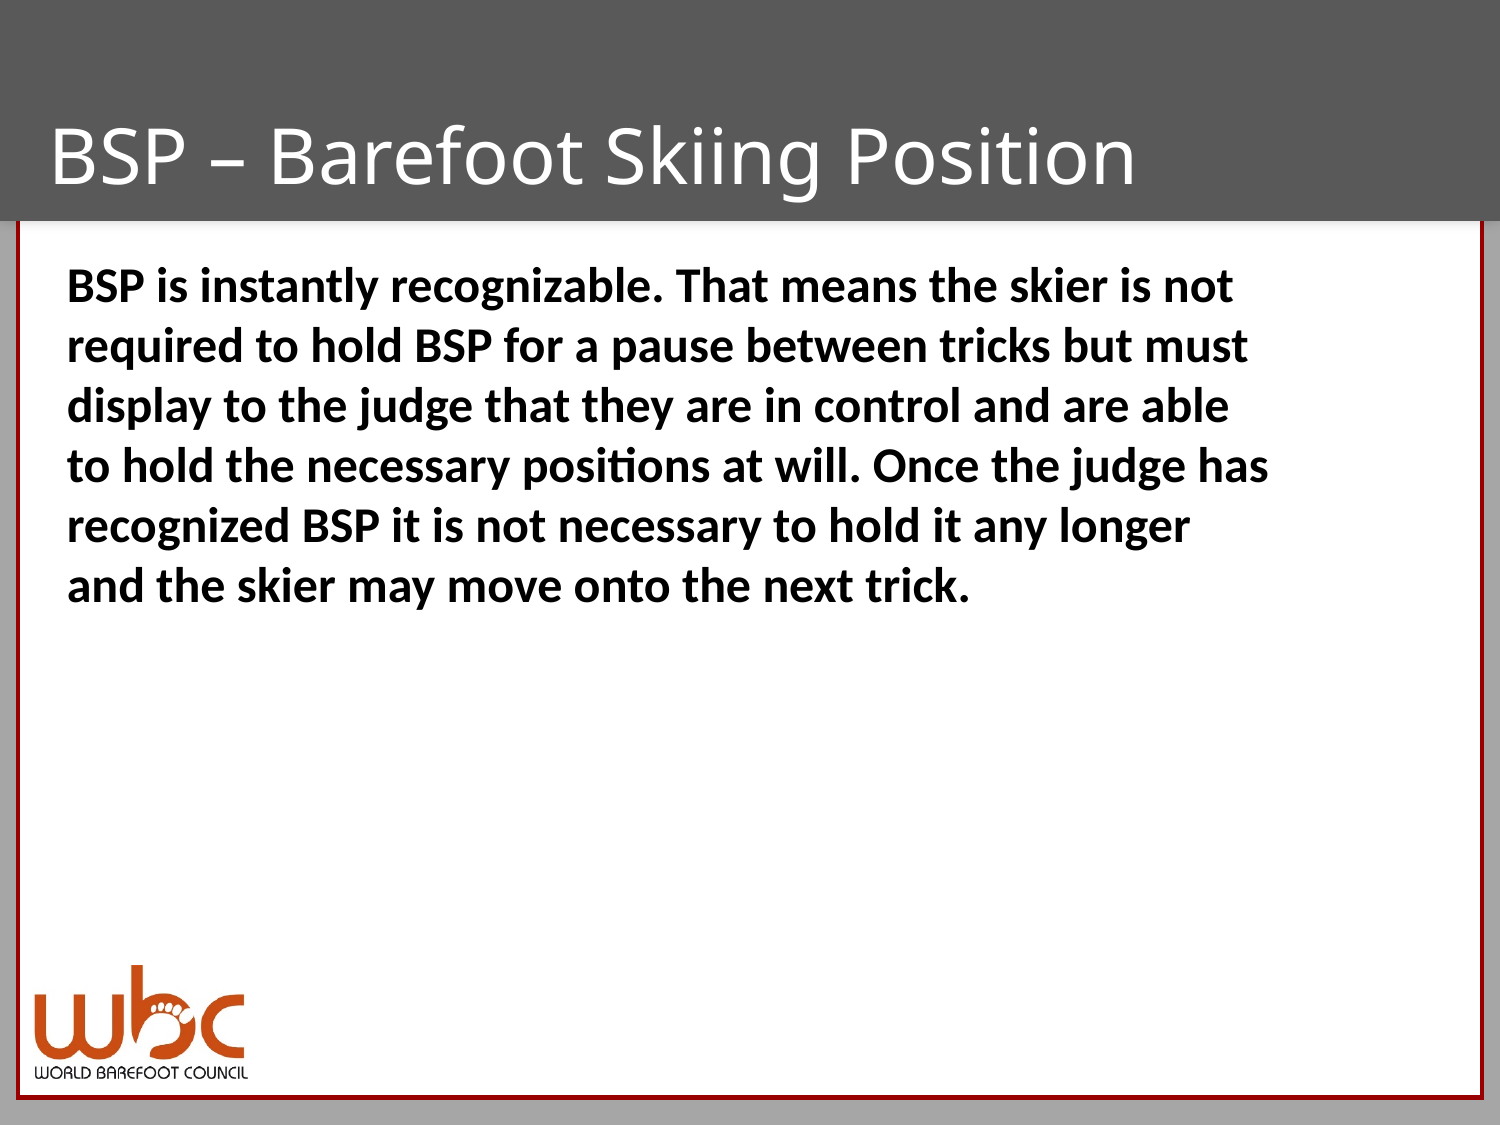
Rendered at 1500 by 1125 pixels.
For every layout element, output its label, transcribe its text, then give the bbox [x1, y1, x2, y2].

slide_number 12 [1059, 1042, 1397, 1103]
text_box [0, 0, 1500, 221]
text_box BSP – Barefoot Skiing Position [33, 27, 1159, 209]
picture [33, 965, 248, 1079]
text_box BSP is instantly recognizable. That means the skier is not required to hold BSP for a pause between tricks but must display to the judge that they are in control and are able to hold the necessary positions at will. Once the judge has recognized BSP it is not necessary to hold it any longer and the skier may move onto the next trick. [52, 244, 1294, 620]
text_box [17, 228, 1483, 1099]
